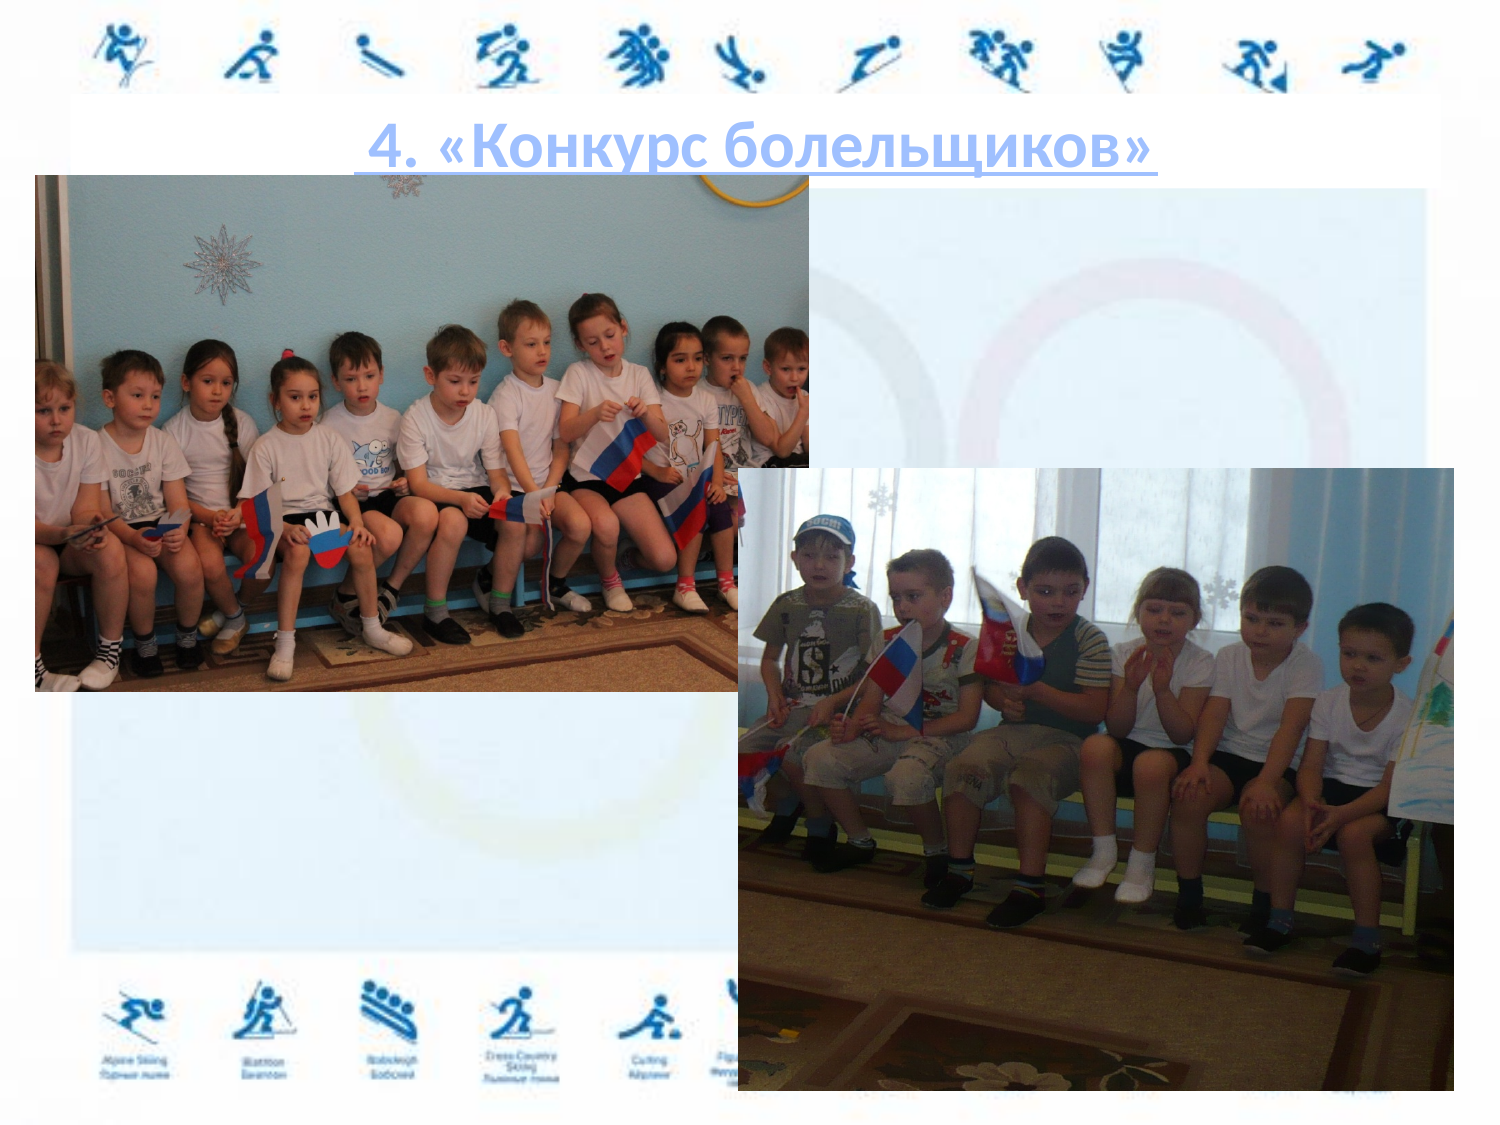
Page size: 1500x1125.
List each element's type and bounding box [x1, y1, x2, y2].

list [34, 175, 809, 692]
list [738, 468, 1454, 1091]
picture [0, 0, 1500, 1125]
